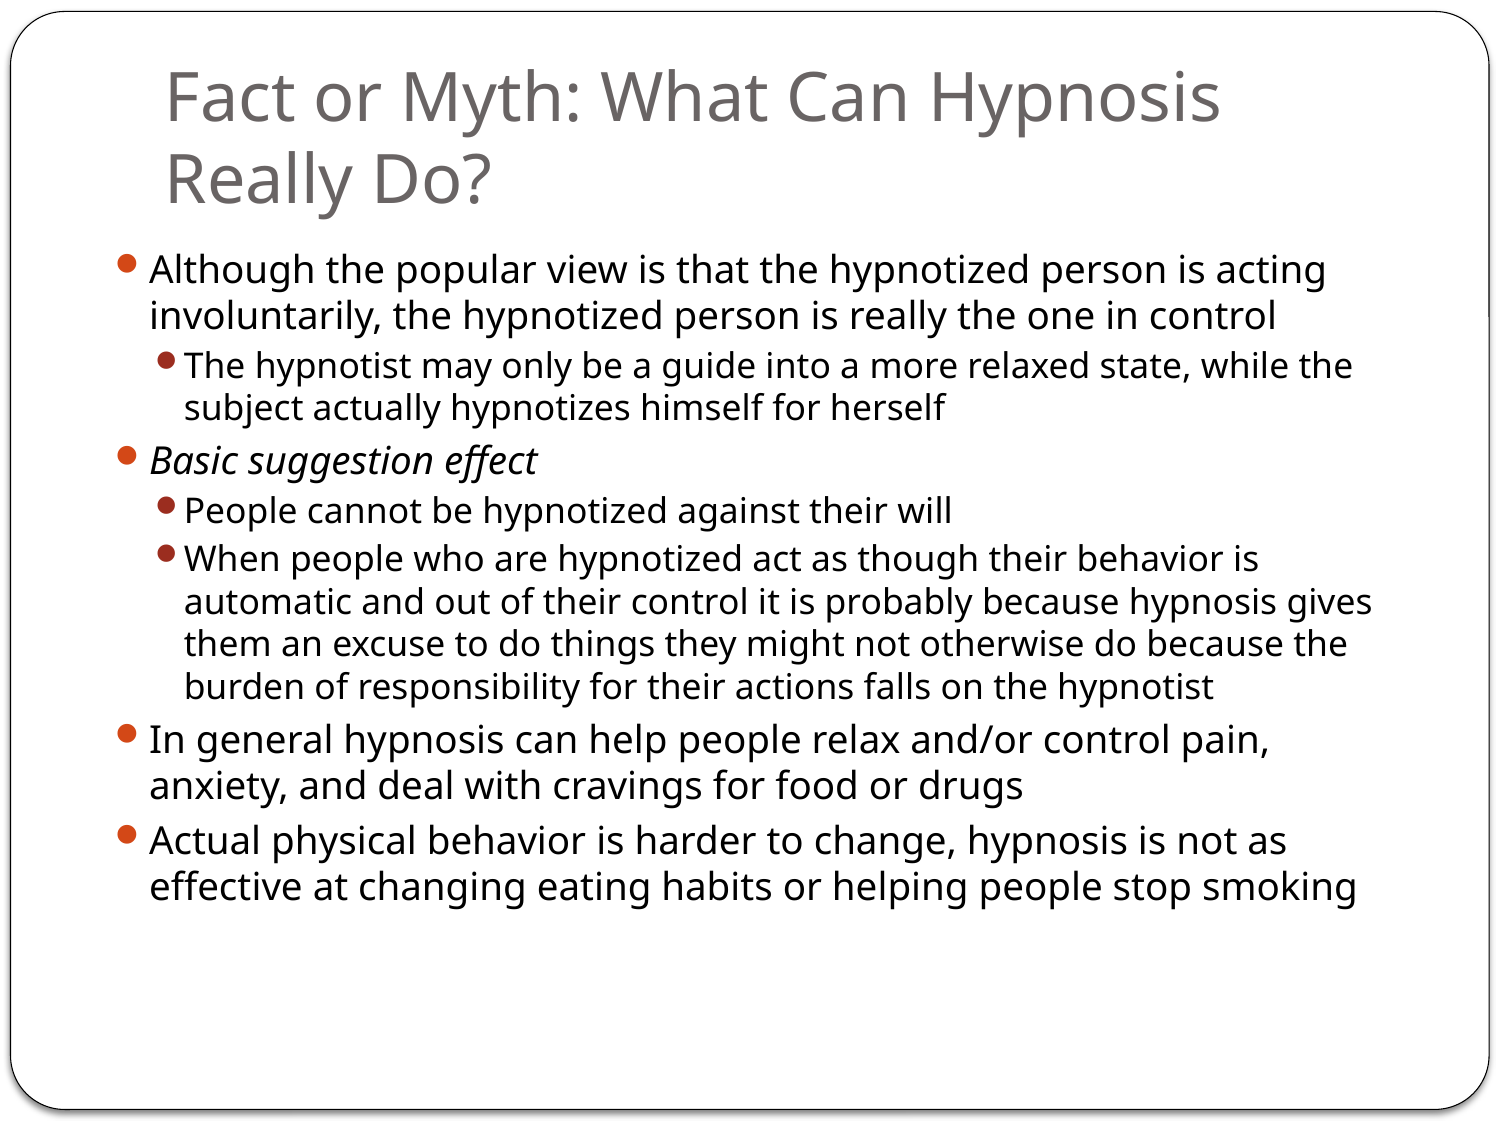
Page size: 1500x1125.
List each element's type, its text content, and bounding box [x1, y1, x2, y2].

title Fact or Myth: What Can Hypnosis Really Do? [150, 45, 1425, 233]
list Although the popular view is that the hypnotized person is acting involuntarily, the hypnotized person is really the one in control The hypnotist may only be a guide into a more relaxed state, while the subject actually hypnotizes himself for herself Basic suggestion effect People cannot be hypnotized against their will When people who are hypnotized act as though their behavior is automatic and out of their control it is probably because hypnosis gives them an excuse to do things they might not otherwise do because the burden of responsibility for their actions falls on the hypnotist In general hypnosis can help people relax and/or control pain, anxiety, and deal with cravings for food or drugs Actual physical behavior is harder to change, hypnosis is not as effective at changing eating habits or helping people stop smoking [99, 237, 1425, 988]
